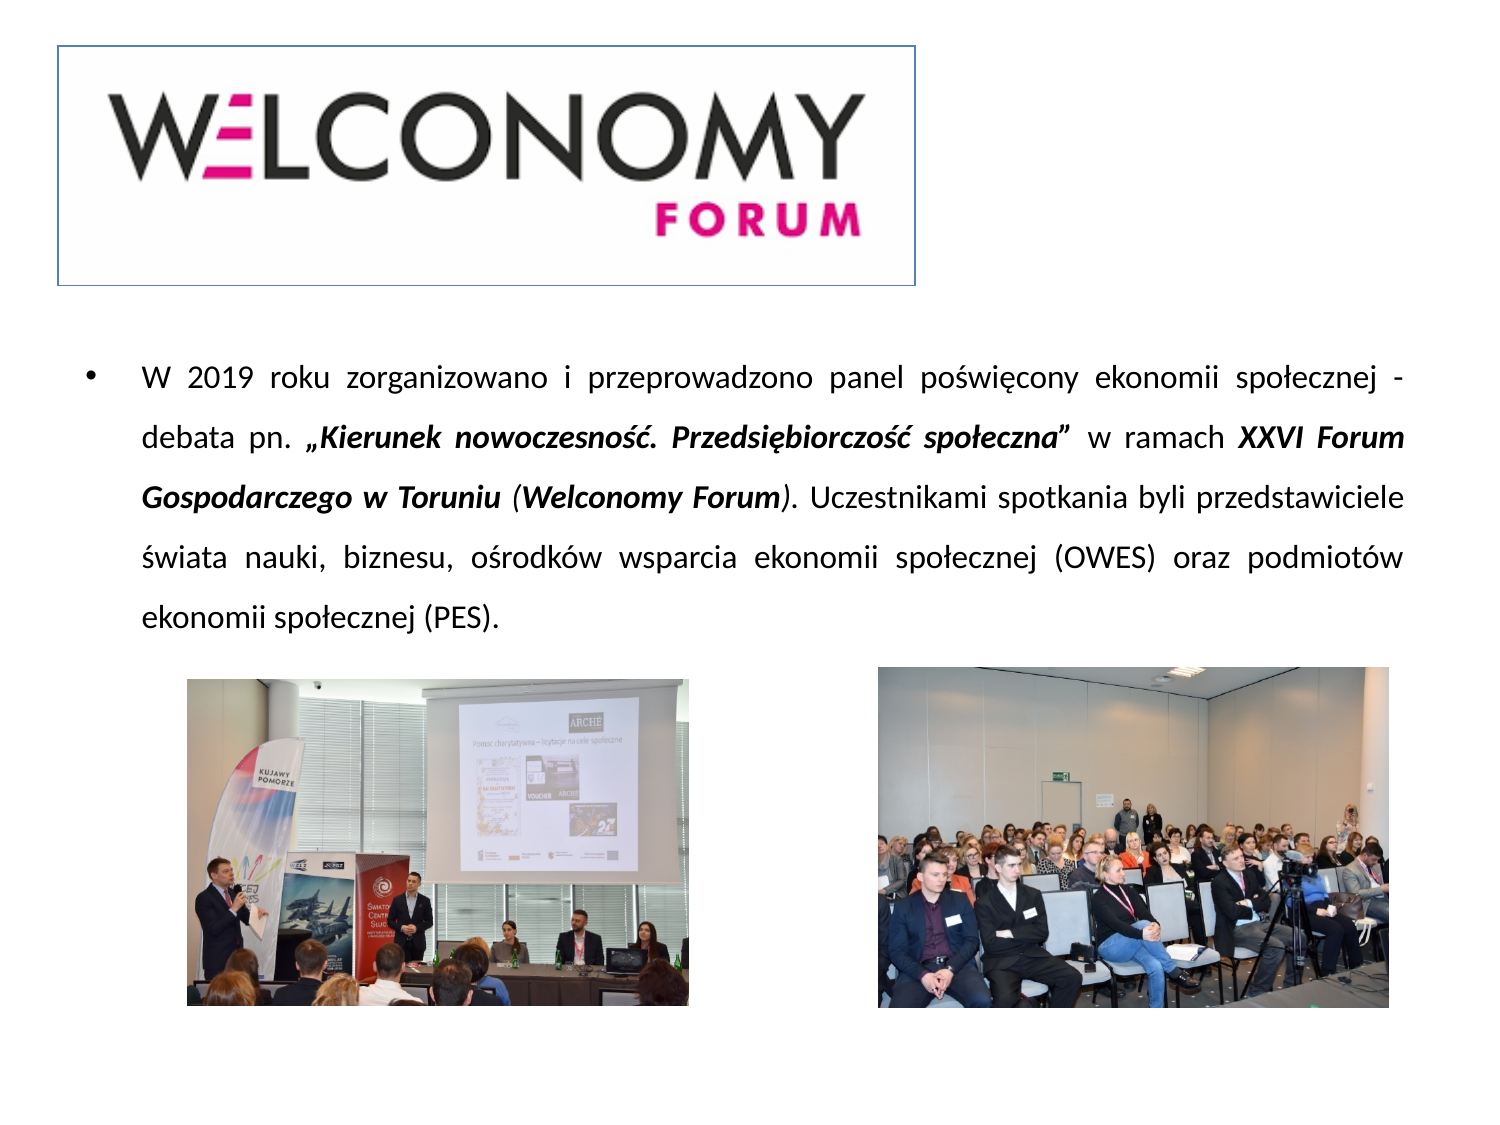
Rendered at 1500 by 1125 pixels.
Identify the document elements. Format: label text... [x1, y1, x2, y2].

picture [187, 679, 689, 1006]
picture [58, 46, 915, 286]
list W 2019 roku zorganizowano i przeprowadzono panel poświęcony ekonomii społecznej - debata pn. „Kierunek nowoczesność. Przedsiębiorczość społeczna” w ramach XXVI Forum Gospodarczego w Toruniu (Welconomy Forum). Uczestnikami spotkania byli przedstawiciele świata nauki, biznesu, ośrodków wsparcia ekonomii społecznej (OWES) oraz podmiotów ekonomii społecznej (PES). [70, 327, 1421, 659]
picture [878, 667, 1390, 1009]
